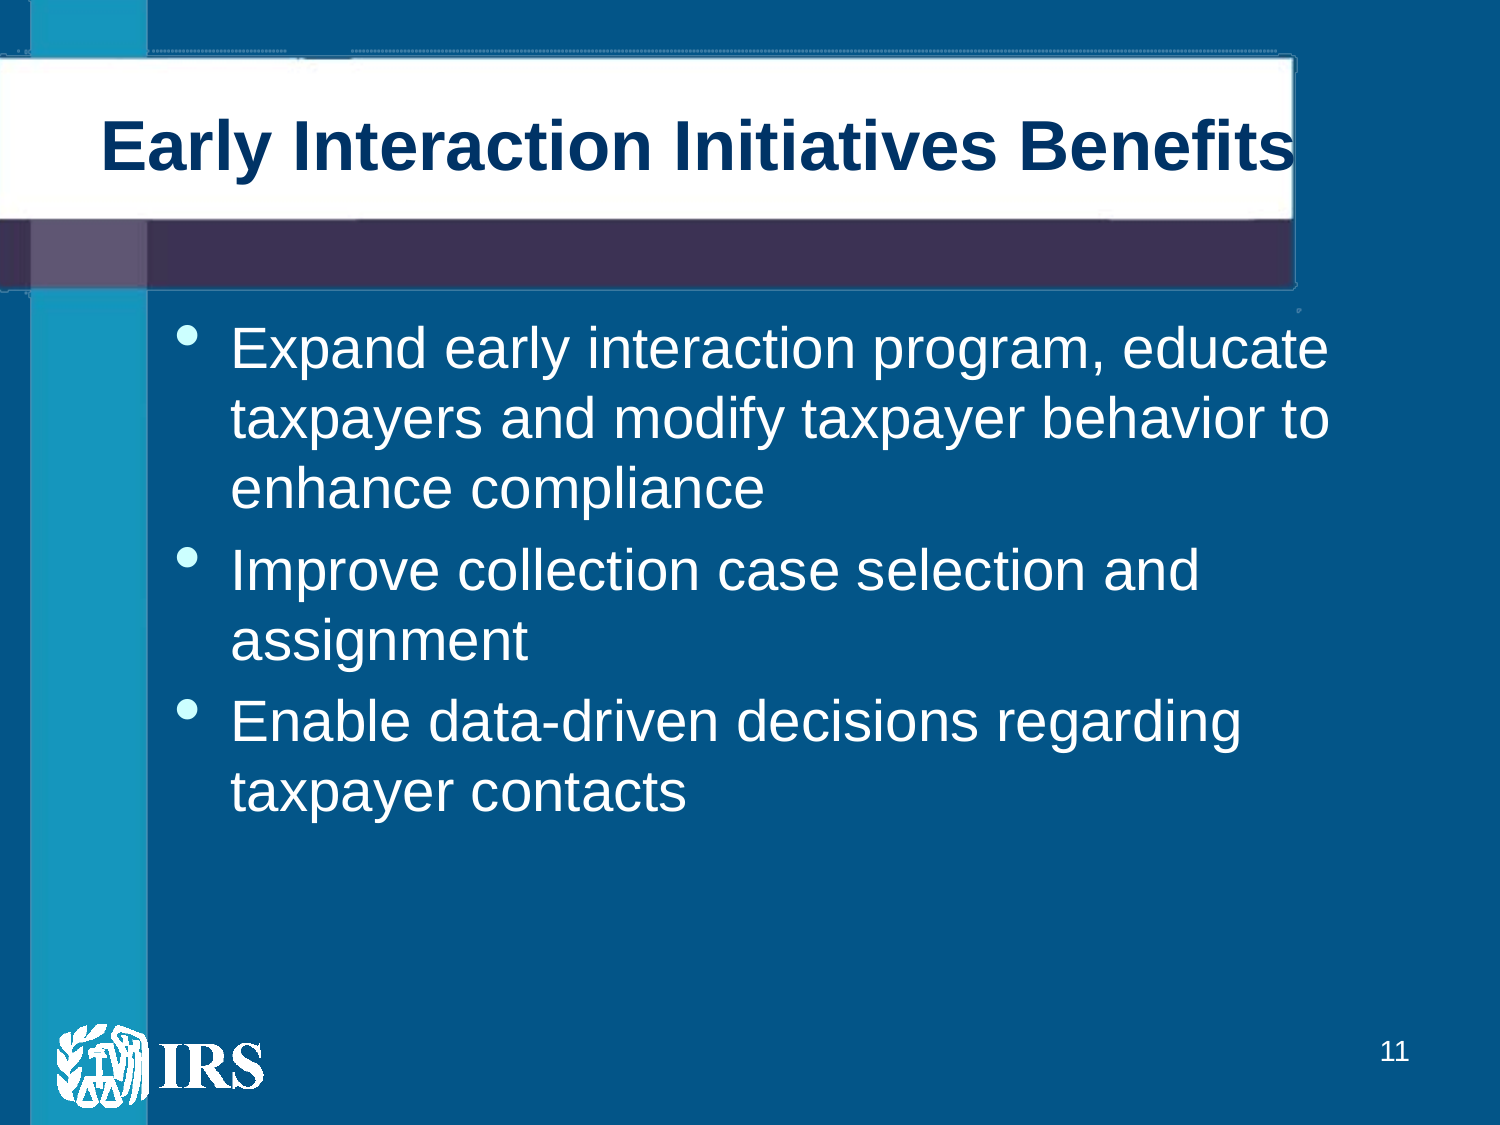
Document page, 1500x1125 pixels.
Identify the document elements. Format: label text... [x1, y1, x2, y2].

list Expand early interaction program, educate taxpayers and modify taxpayer behavior to enhance compliance Improve collection case selection and assignment Enable data-driven decisions regarding taxpayer contacts [159, 302, 1436, 1045]
title Early Interaction Initiatives Benefits [0, 66, 1400, 219]
picture [0, 0, 1444, 1125]
slide_number 11 [1074, 1024, 1425, 1103]
